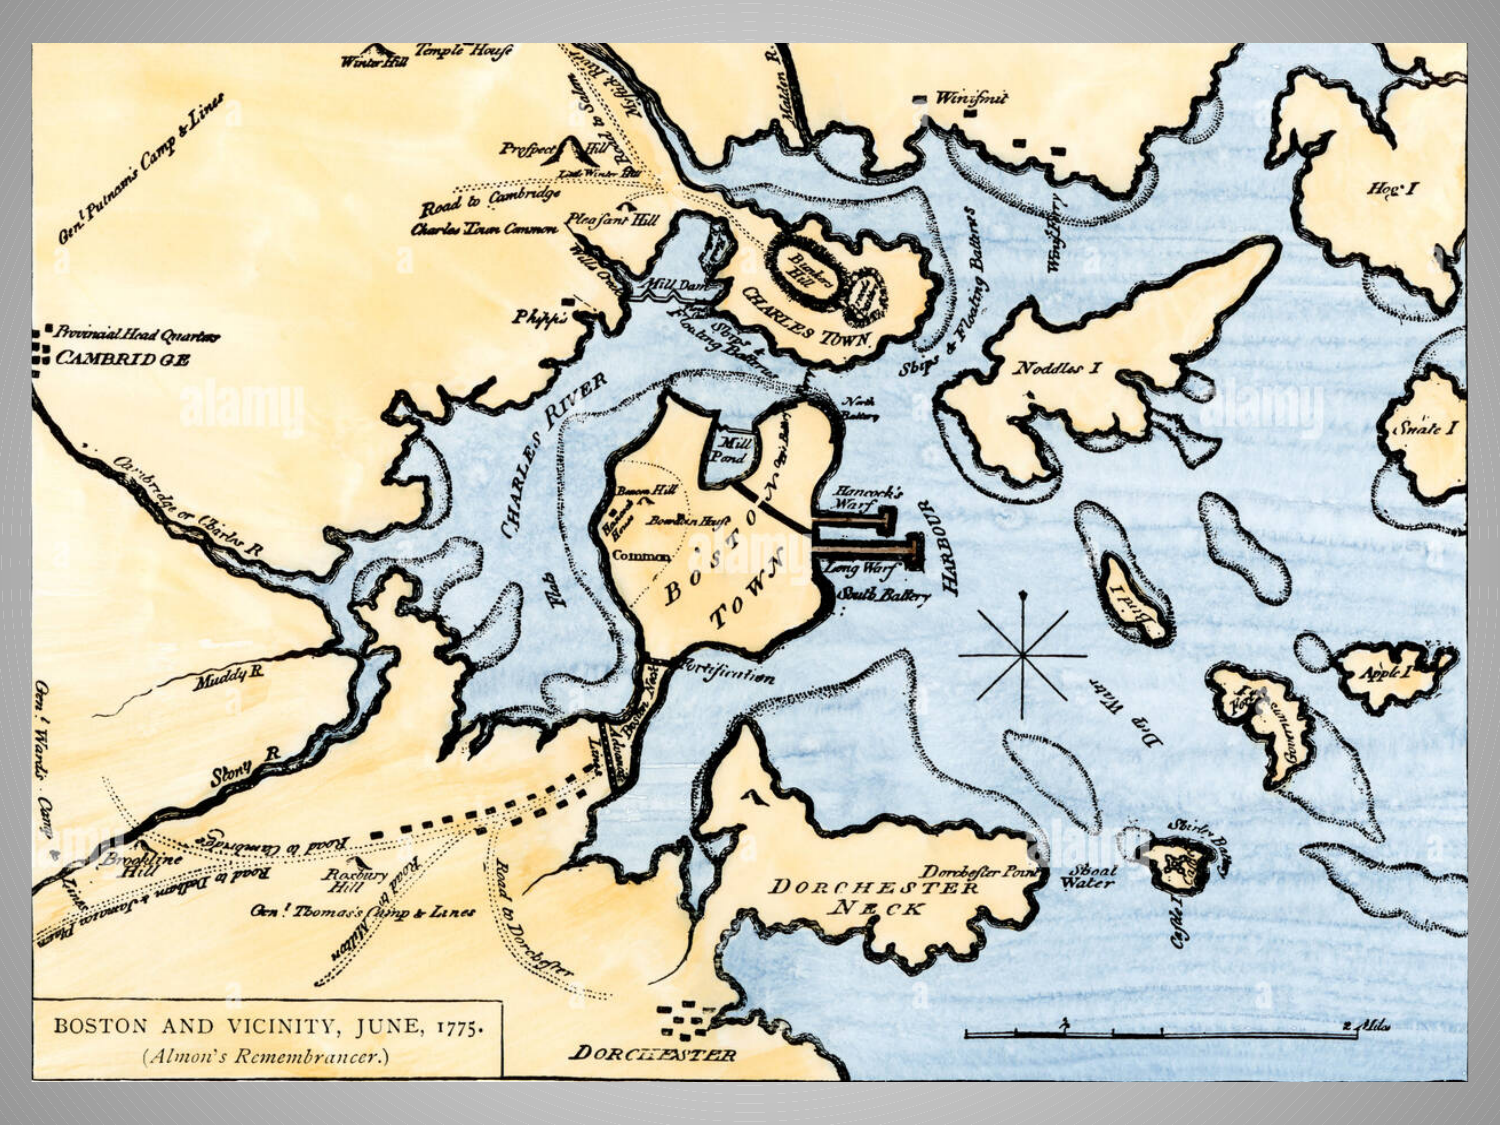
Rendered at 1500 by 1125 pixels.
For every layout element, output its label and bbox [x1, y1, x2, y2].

picture [31, 43, 1469, 1082]
